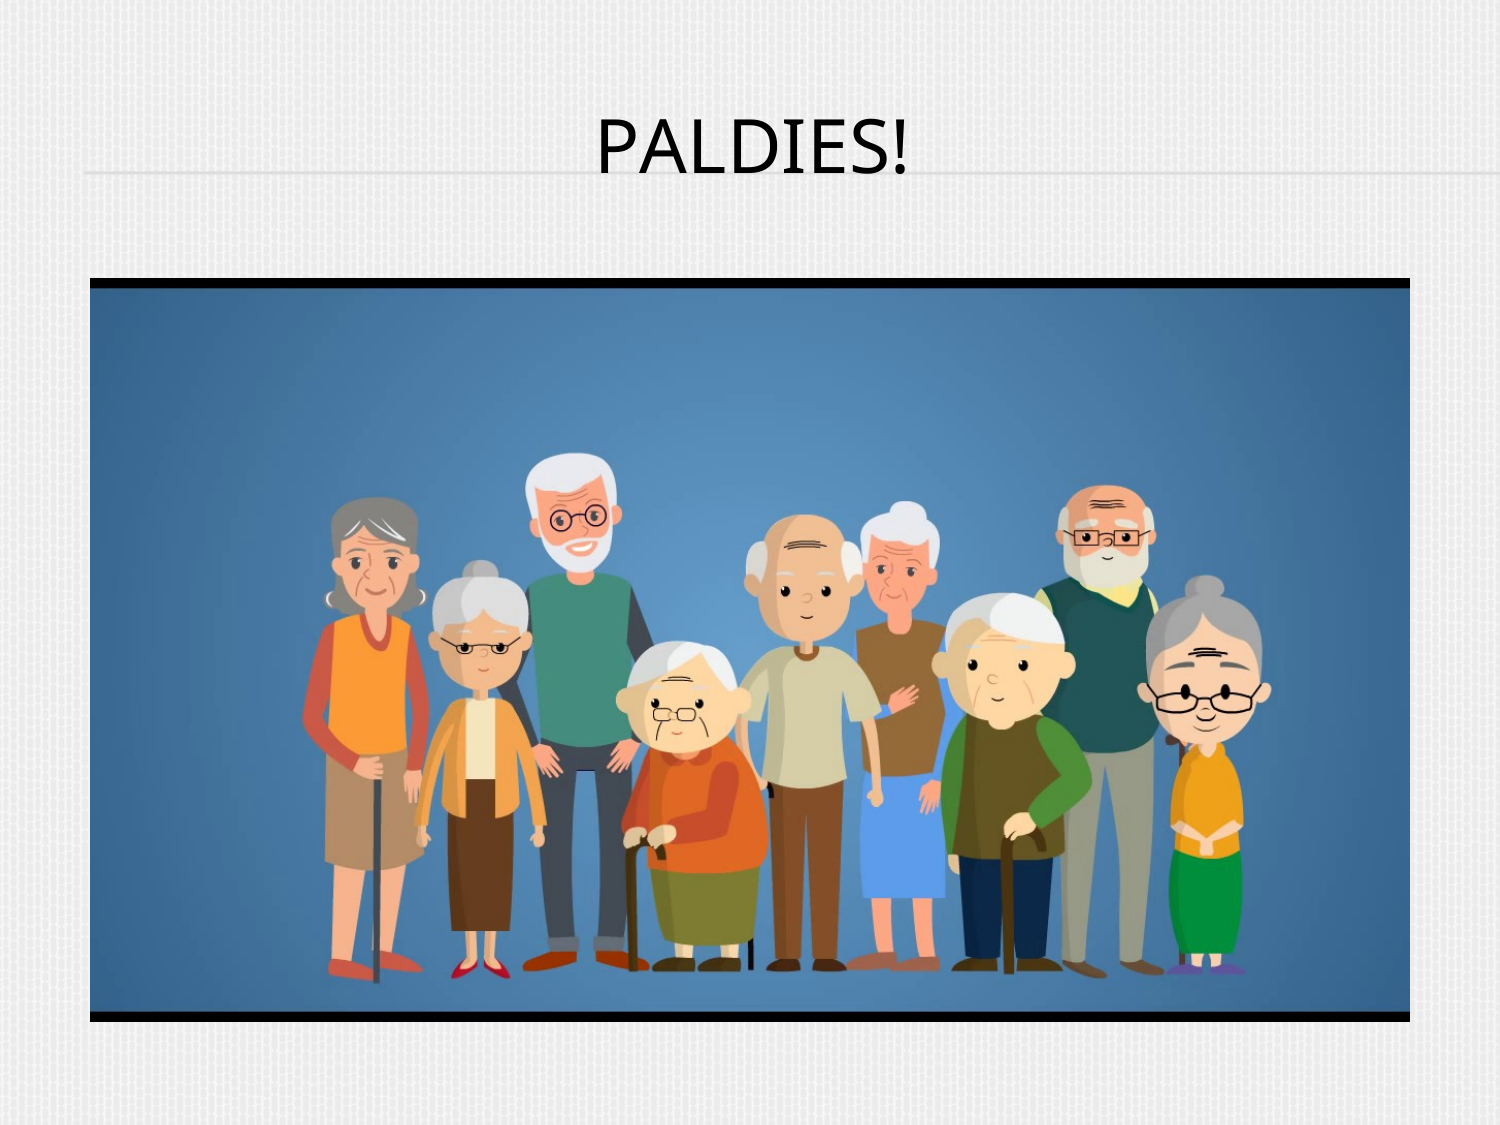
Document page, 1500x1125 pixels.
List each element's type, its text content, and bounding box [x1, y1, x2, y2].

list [89, 278, 1411, 1022]
title Paldies! [50, 75, 1475, 213]
